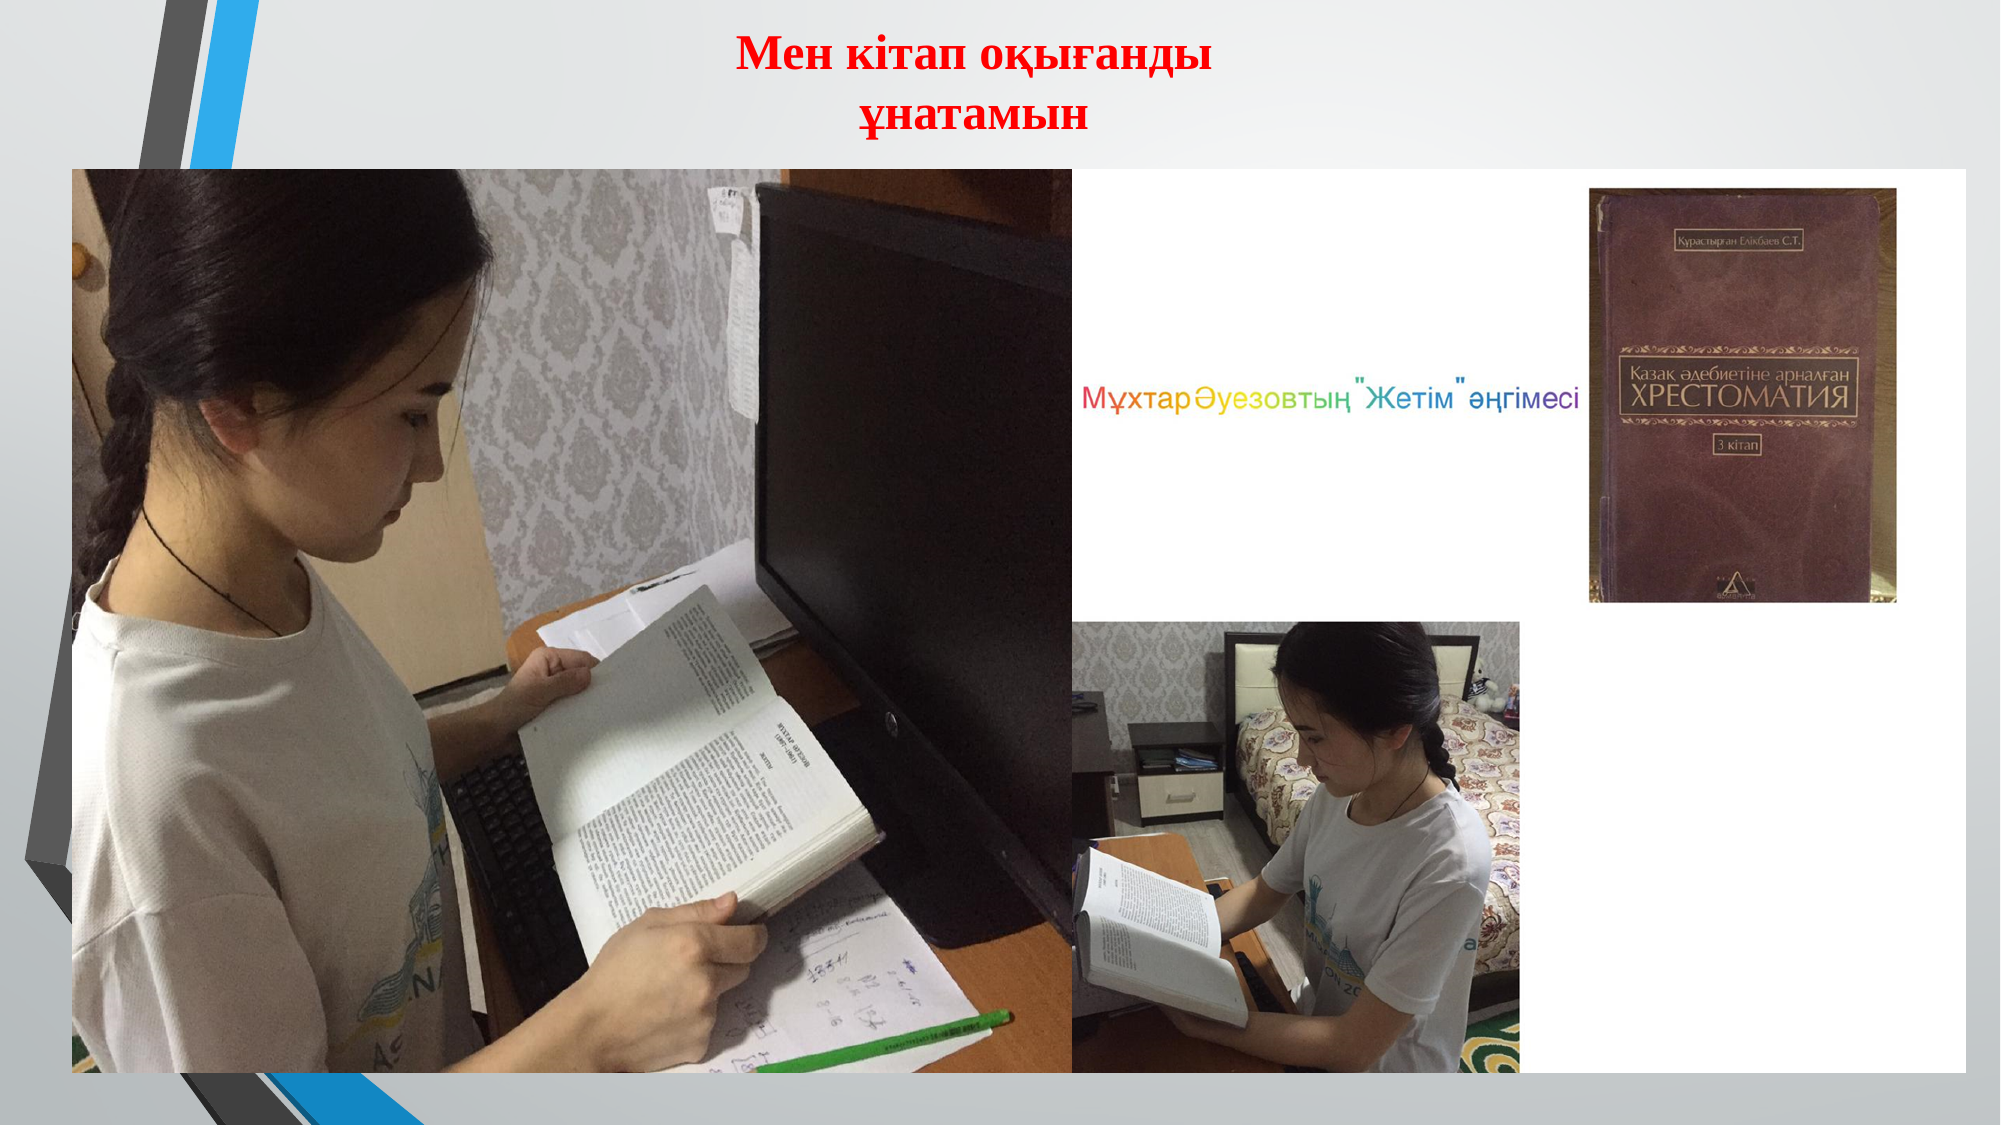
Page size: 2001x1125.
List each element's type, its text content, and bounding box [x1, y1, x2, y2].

picture [71, 169, 1967, 1073]
text_box Мен кітап оқығанды ұнатамын [638, 12, 1310, 147]
